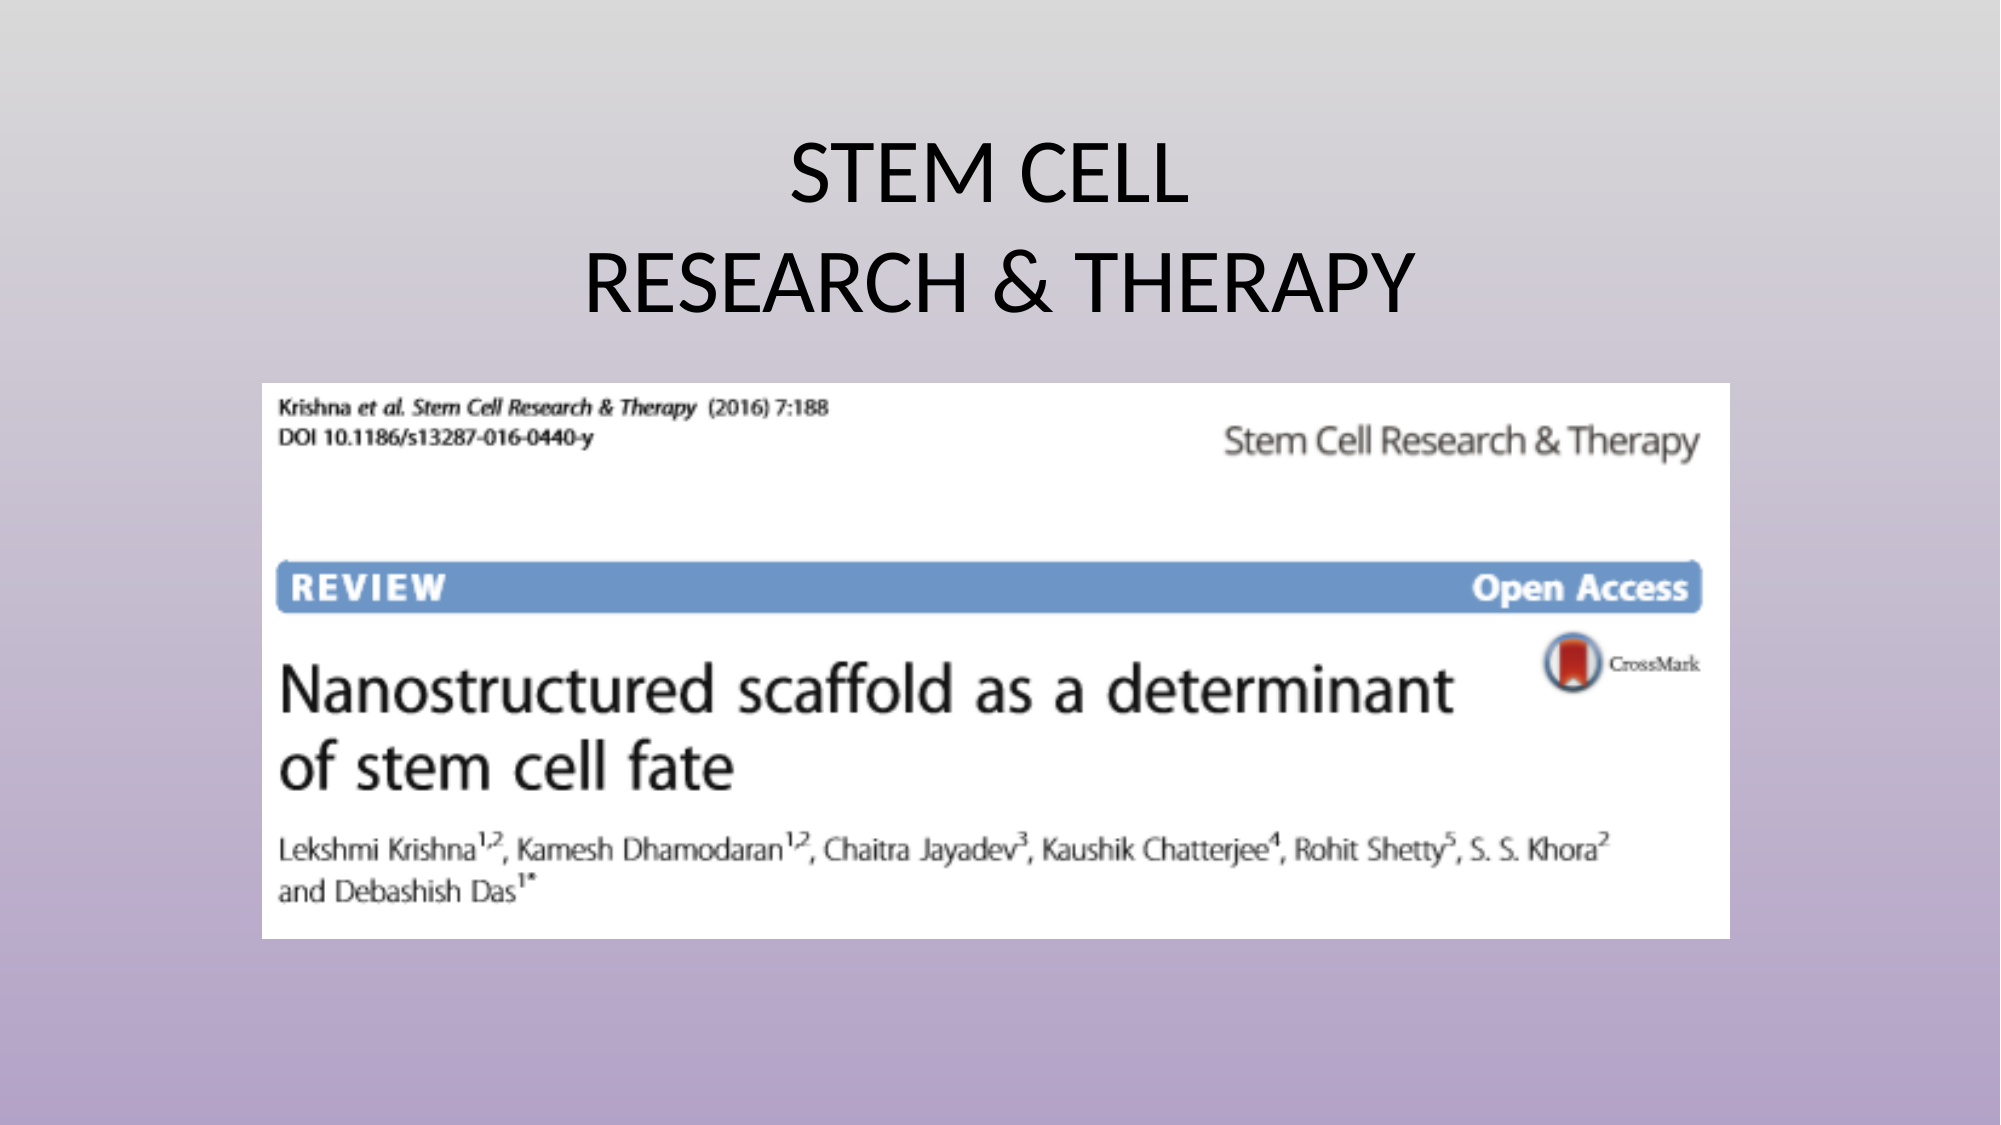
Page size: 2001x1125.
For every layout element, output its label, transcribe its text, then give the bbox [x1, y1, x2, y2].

title STEM CELL RESEARCH & THERAPY [249, 59, 1750, 383]
picture [261, 383, 1731, 939]
